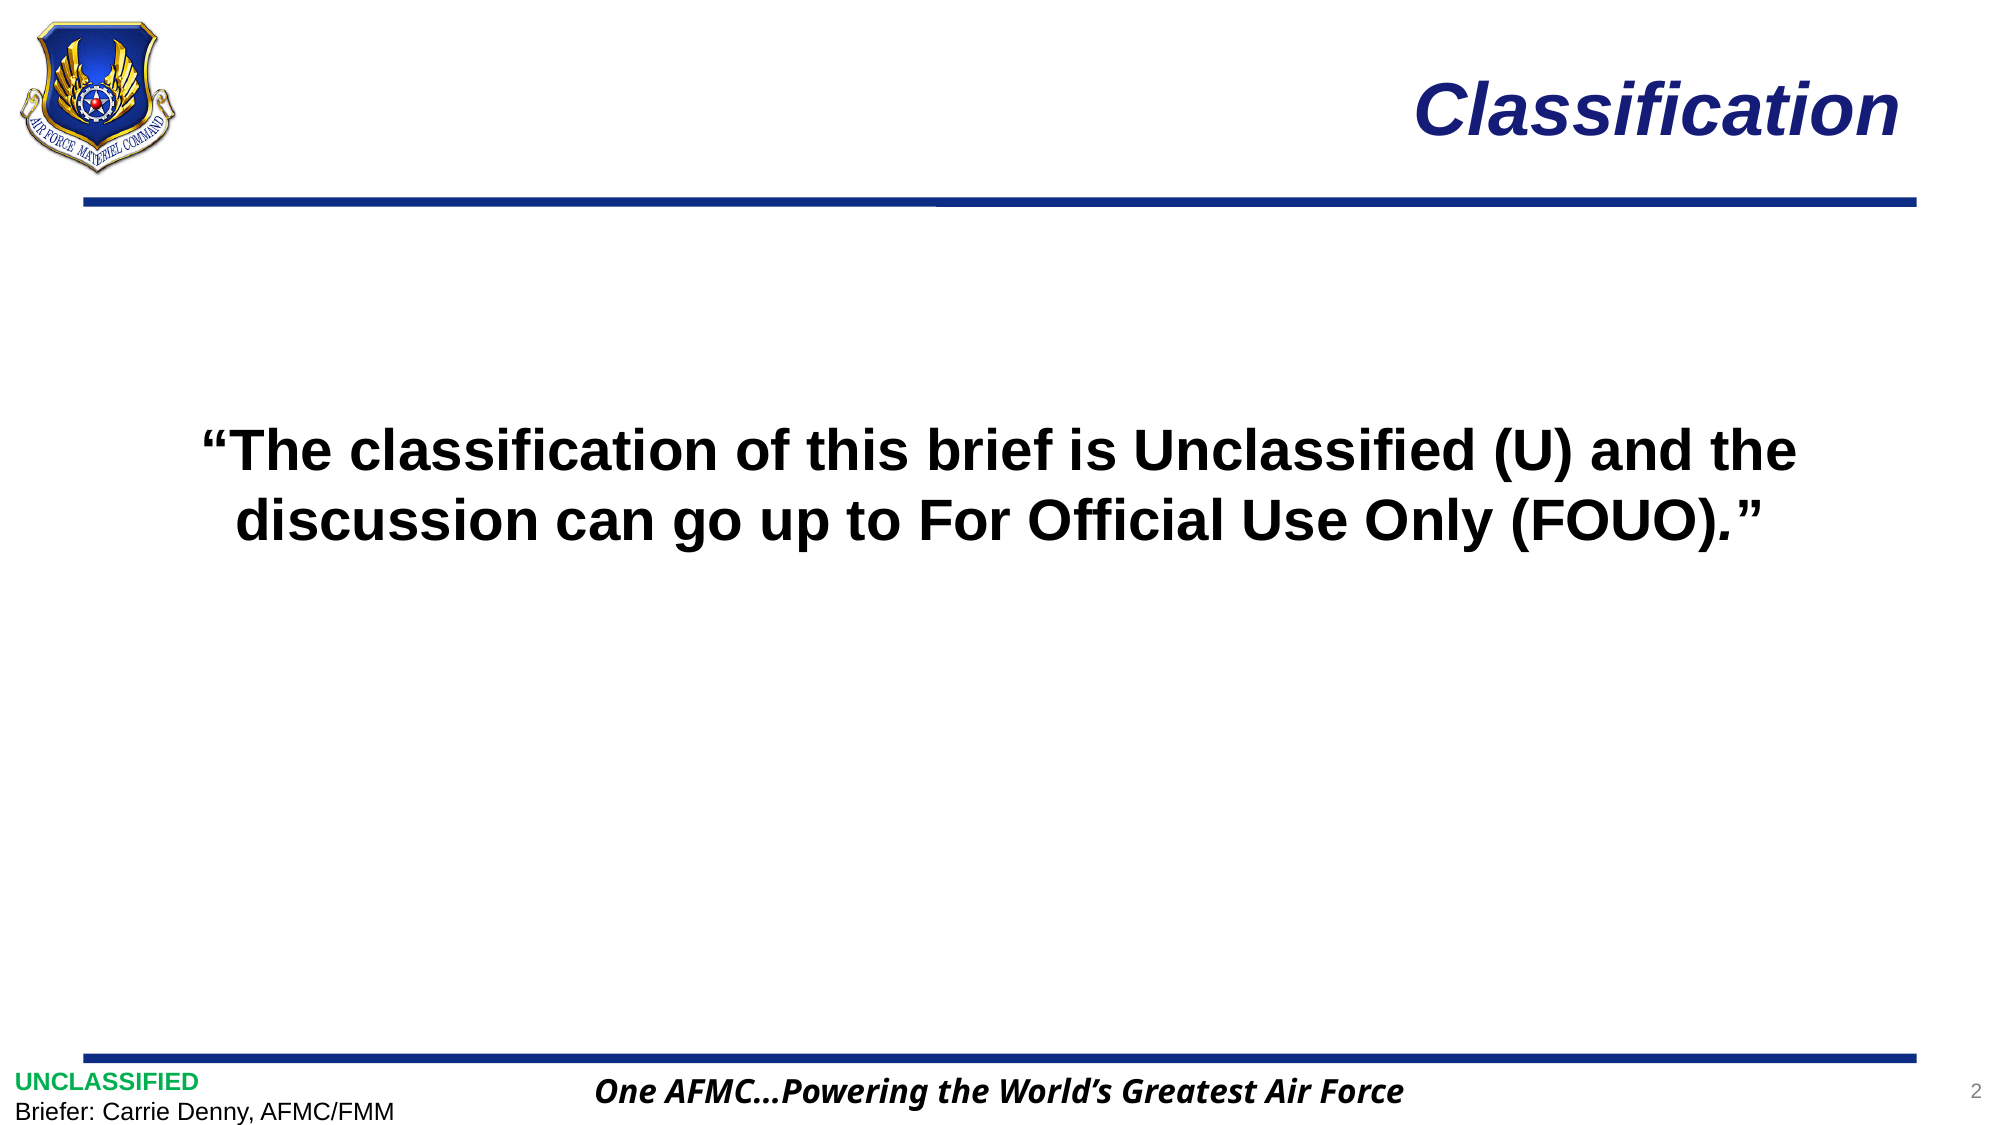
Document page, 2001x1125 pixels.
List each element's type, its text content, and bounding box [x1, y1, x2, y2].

text_box UNCLASSIFIED Briefer: Carrie Denny, AFMC/FMM [0, 1058, 530, 1125]
title Classification [353, 11, 1917, 200]
picture [15, 15, 179, 179]
slide_number 2 [1746, 1070, 1998, 1121]
text_box “The classification of this brief is Unclassified (U) and the discussion can go up to For Official Use Only (FOUO).” [99, 405, 1900, 560]
